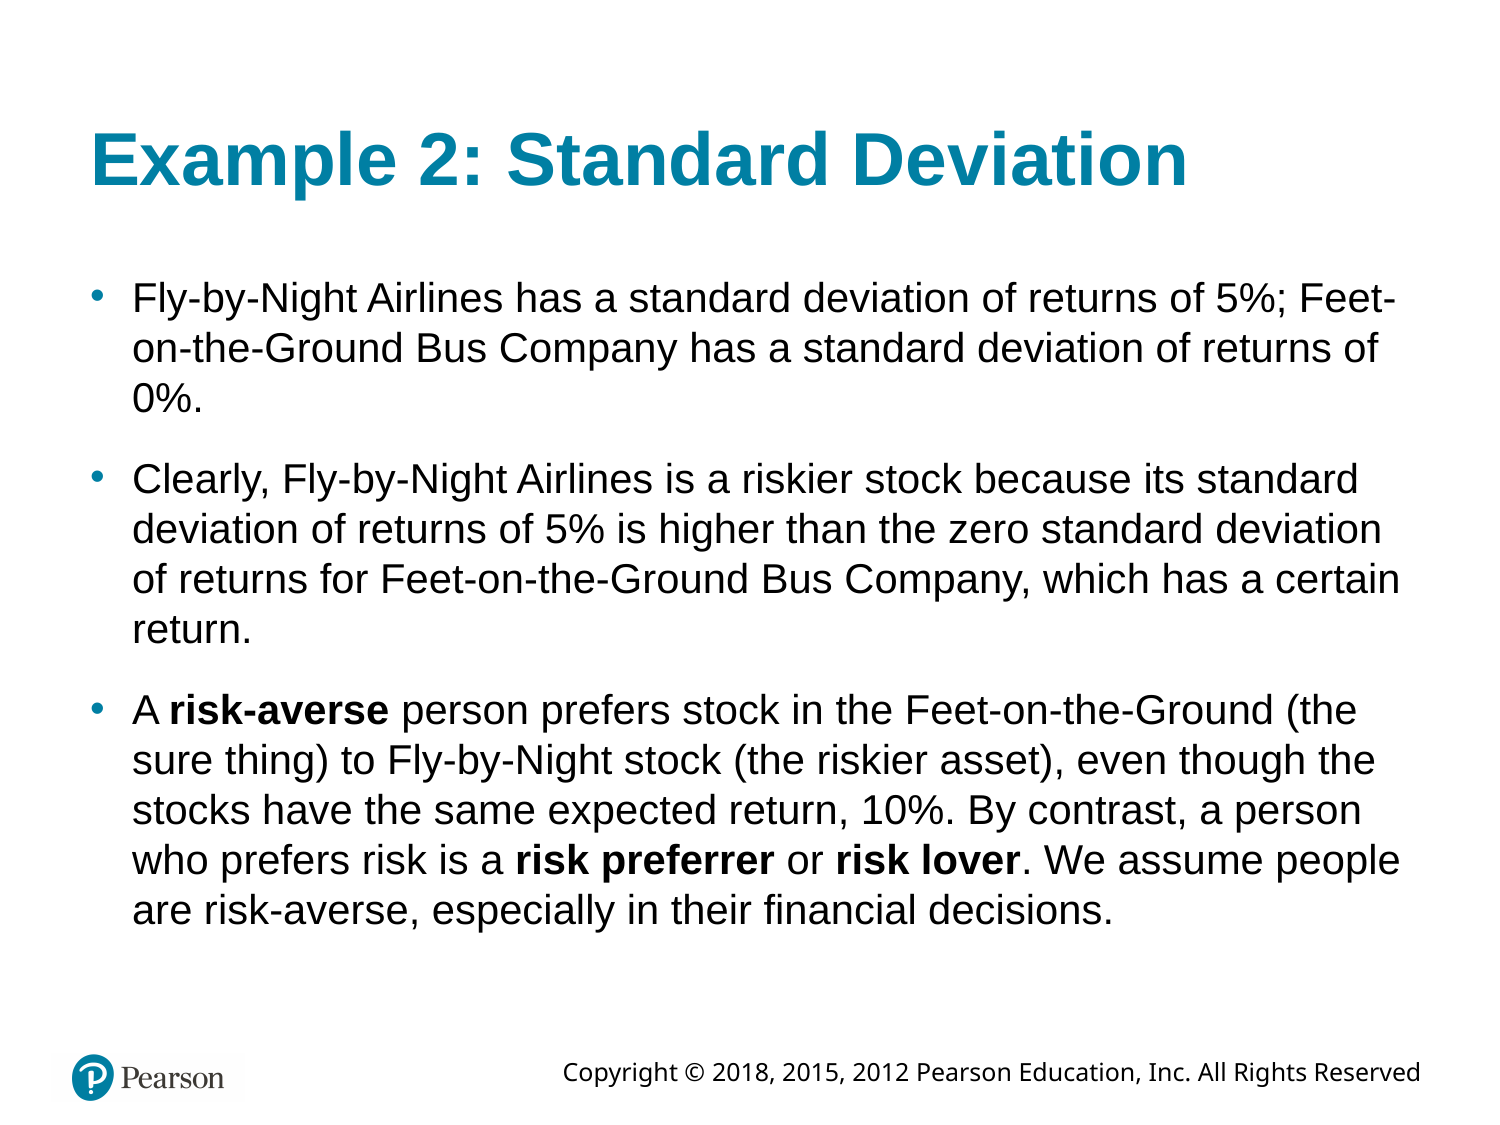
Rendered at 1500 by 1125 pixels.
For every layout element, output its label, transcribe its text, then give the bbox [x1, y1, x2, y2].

list Fly-by-Night Airlines has a standard deviation of returns of 5%; Feet-on-the-Ground Bus Company has a standard deviation of returns of 0%. Clearly, Fly-by-Night Airlines is a riskier stock because its standard deviation of returns of 5% is higher than the zero standard deviation of returns for Feet-on-the-Ground Bus Company, which has a certain return. A risk-averse person prefers stock in the Feet-on-the-Ground (the sure thing) to Fly-by-Night stock (the riskier asset), even though the stocks have the same expected return, 10%. By contrast, a person who prefers risk is a risk preferrer or risk lover. We assume people are risk-averse, especially in their financial decisions. [75, 255, 1425, 1008]
picture [51, 1053, 245, 1102]
title Example 2: Standard Deviation [75, 35, 1425, 216]
